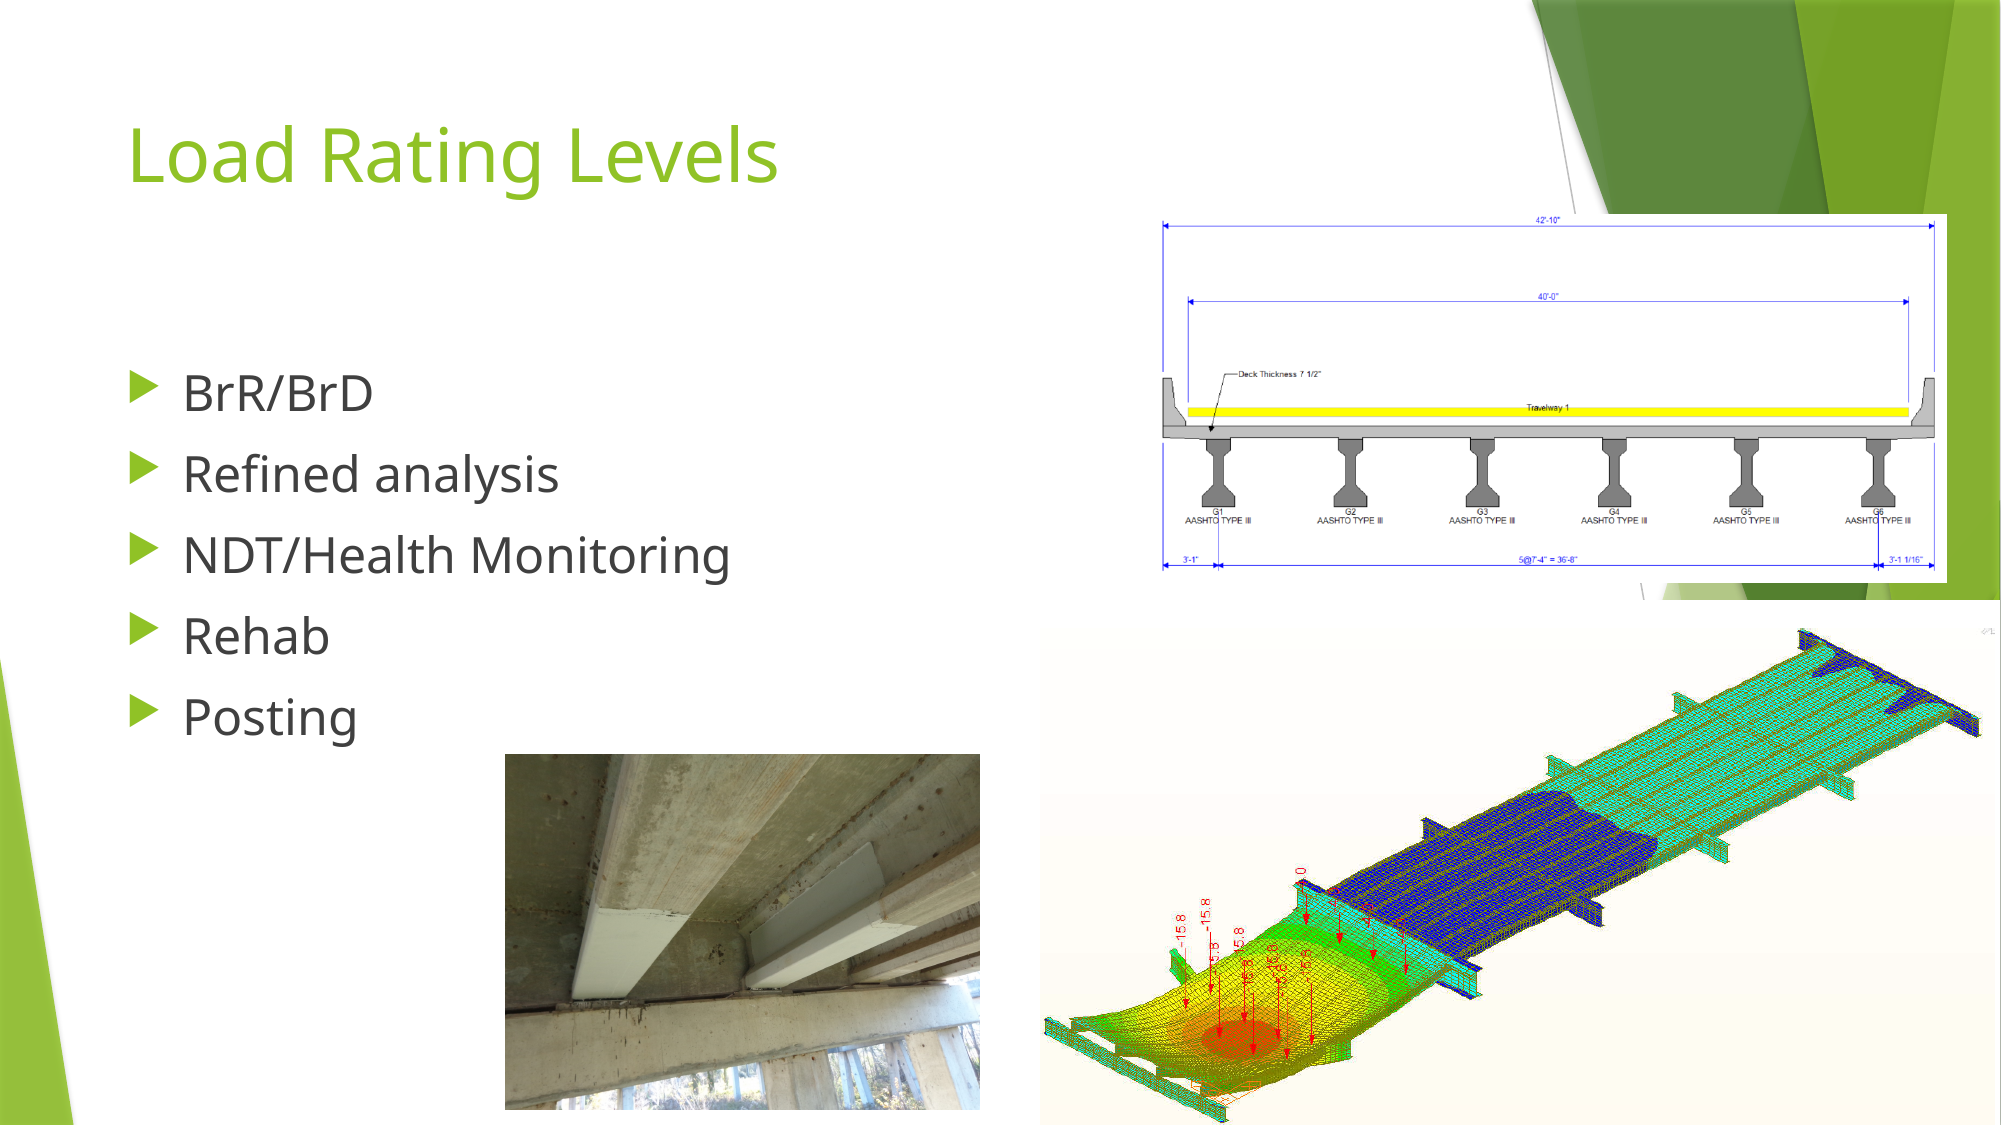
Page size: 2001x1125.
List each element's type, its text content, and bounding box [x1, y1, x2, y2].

picture [1141, 214, 1947, 584]
title Load Rating Levels [111, 99, 1522, 317]
picture [1029, 600, 2000, 1125]
picture [493, 749, 988, 1114]
list BrR/BrD Refined analysis NDT/Health Monitoring Rehab Posting [111, 354, 1522, 992]
